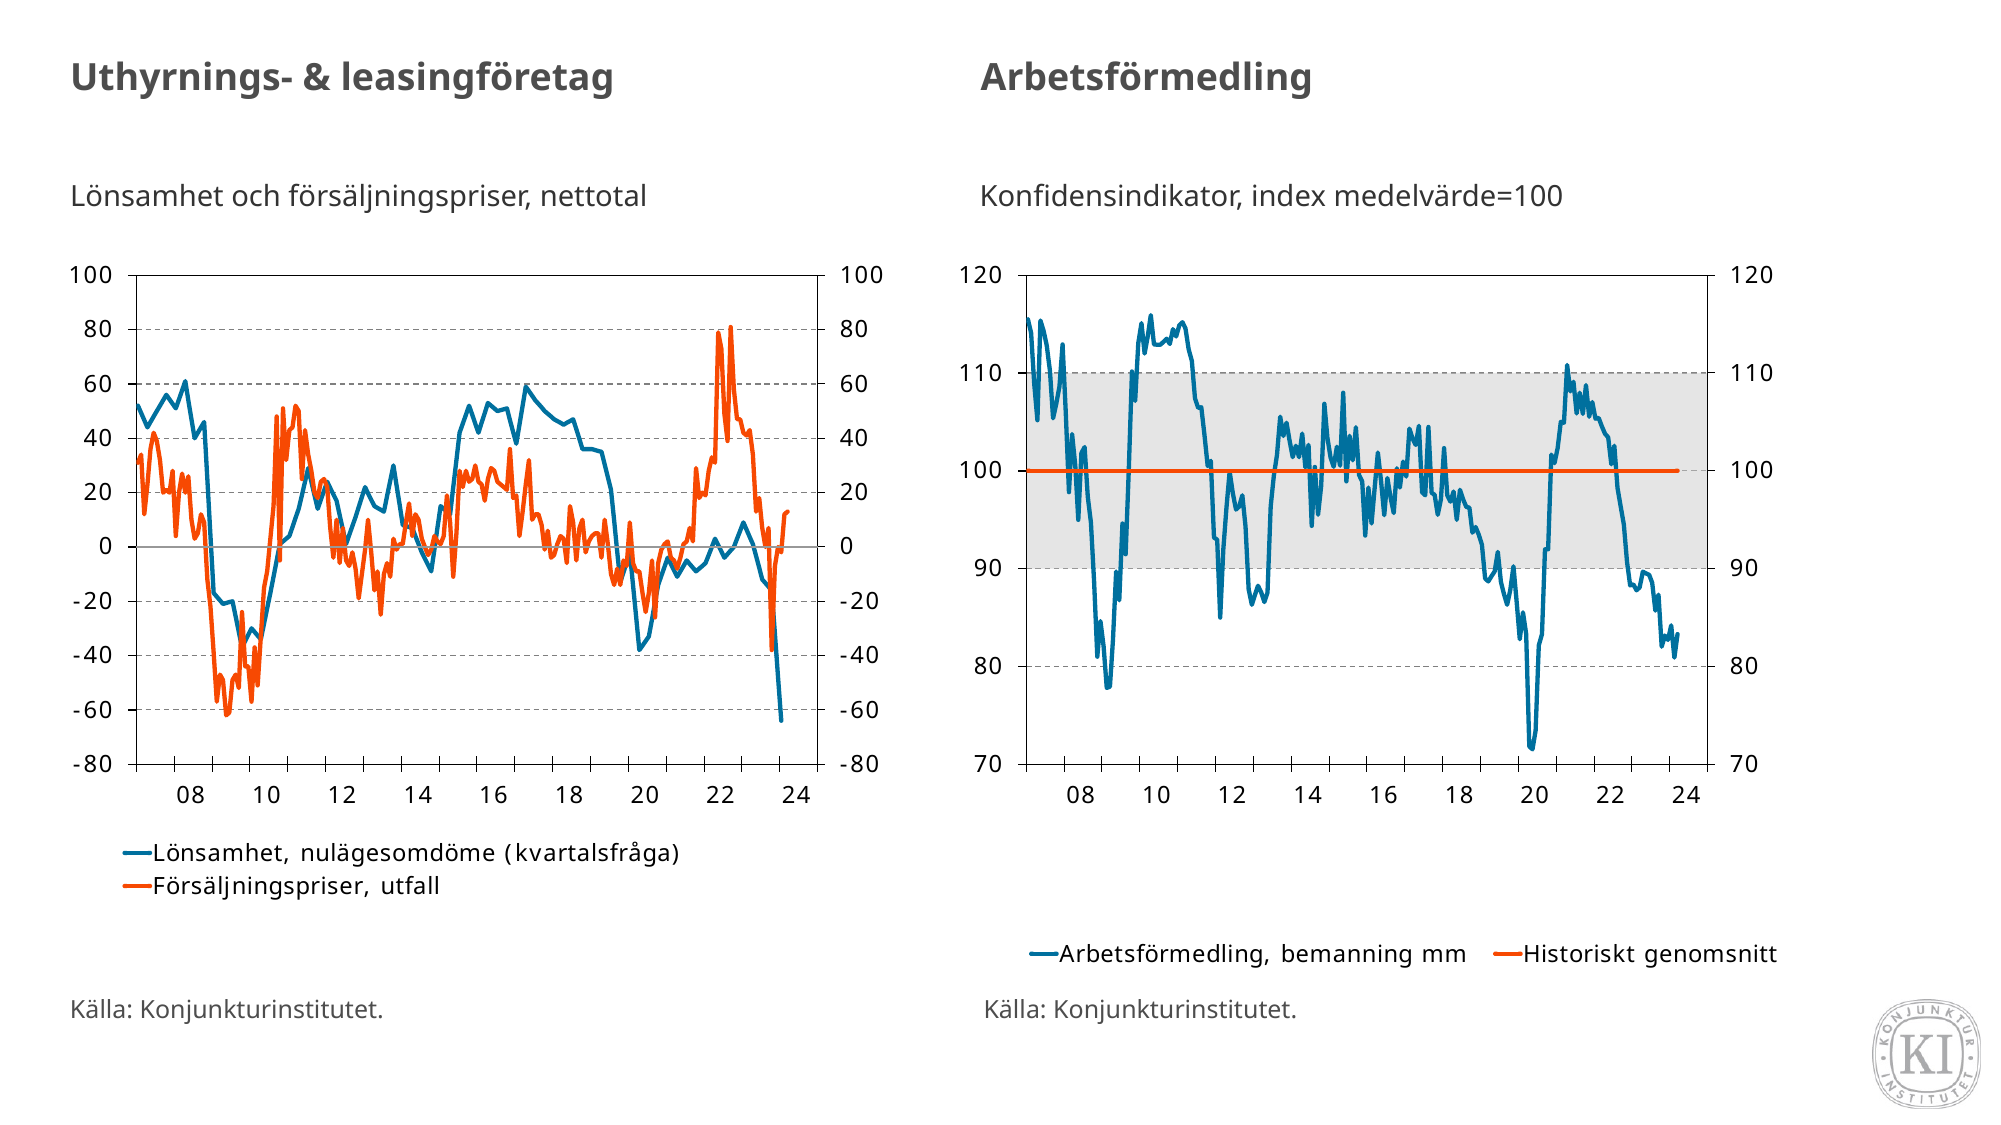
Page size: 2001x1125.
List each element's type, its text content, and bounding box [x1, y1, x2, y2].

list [51, 249, 939, 908]
list Lönsamhet och försäljningspriser, nettotal [55, 137, 938, 220]
list Konfidensindikator, index medelvärde=100 [964, 137, 1848, 220]
list Källa: Konjunkturinstitutet. [968, 986, 1852, 1105]
title Uthyrnings- & leasingföretag [55, 45, 938, 128]
subtitle Källa: Konjunkturinstitutet. [55, 986, 938, 1105]
picture [1872, 999, 1981, 1109]
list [941, 249, 1829, 981]
list Arbetsförmedling [965, 45, 1849, 129]
